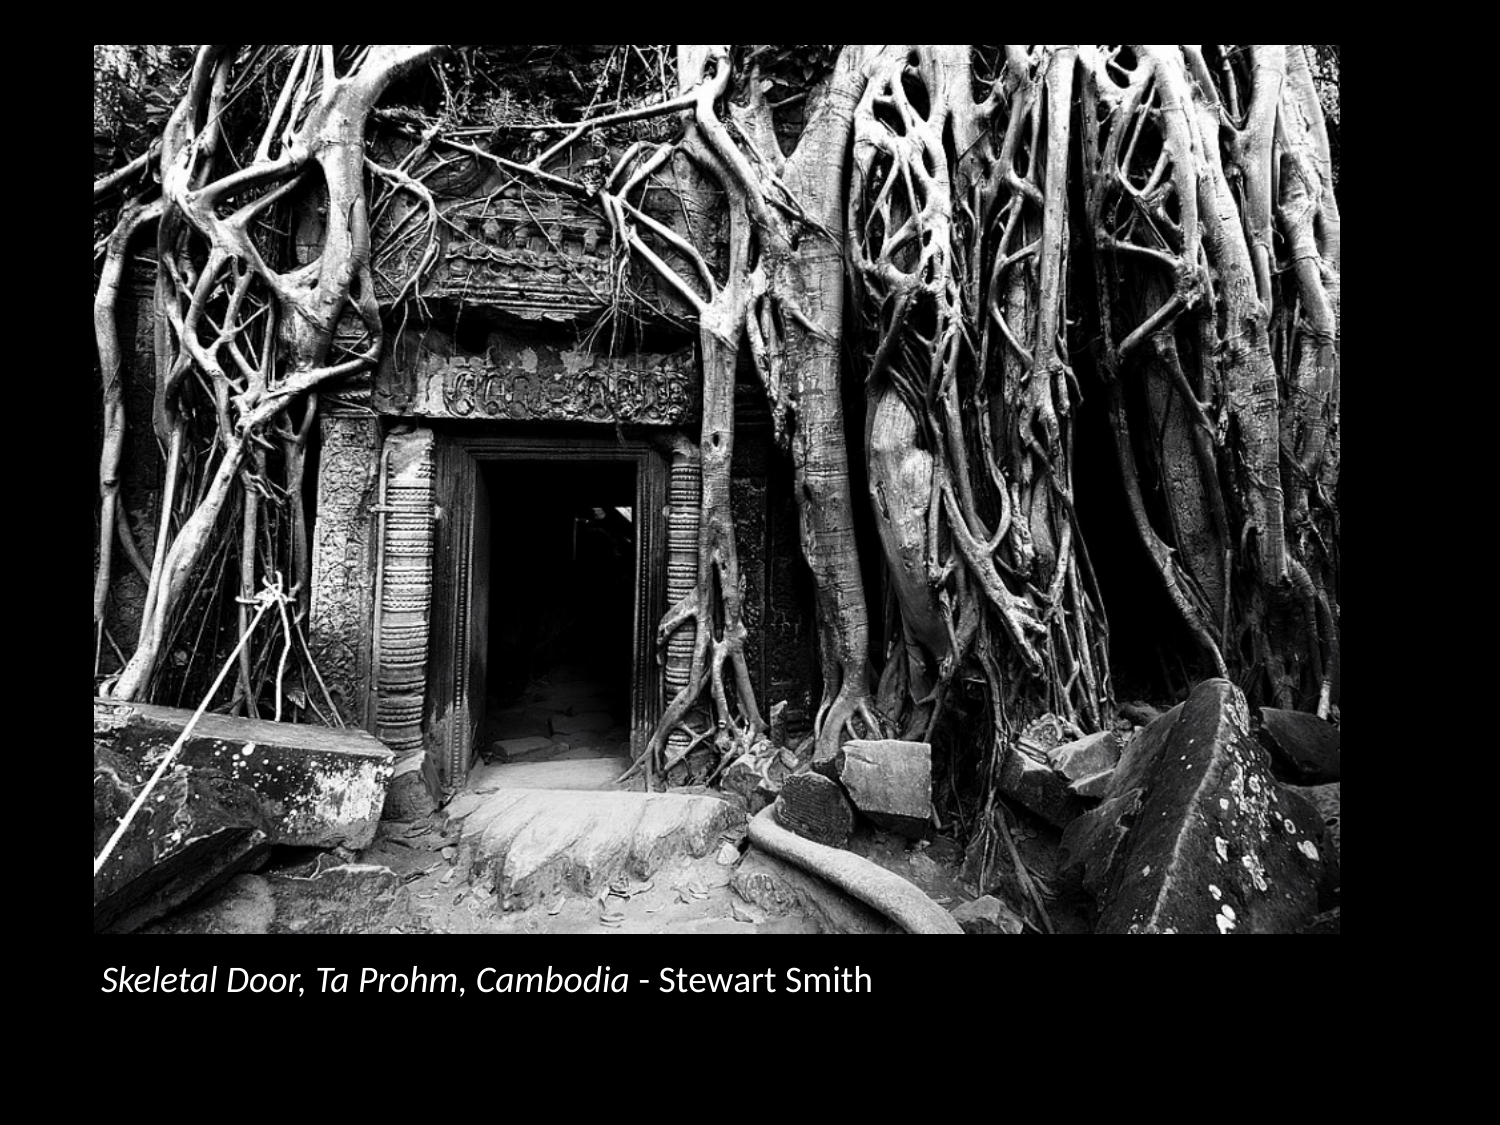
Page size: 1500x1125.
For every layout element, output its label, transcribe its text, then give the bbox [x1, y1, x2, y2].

picture [94, 44, 1340, 934]
title Skeletal Door, Ta Prohm, Cambodia - Stewart Smith [75, 883, 900, 1072]
